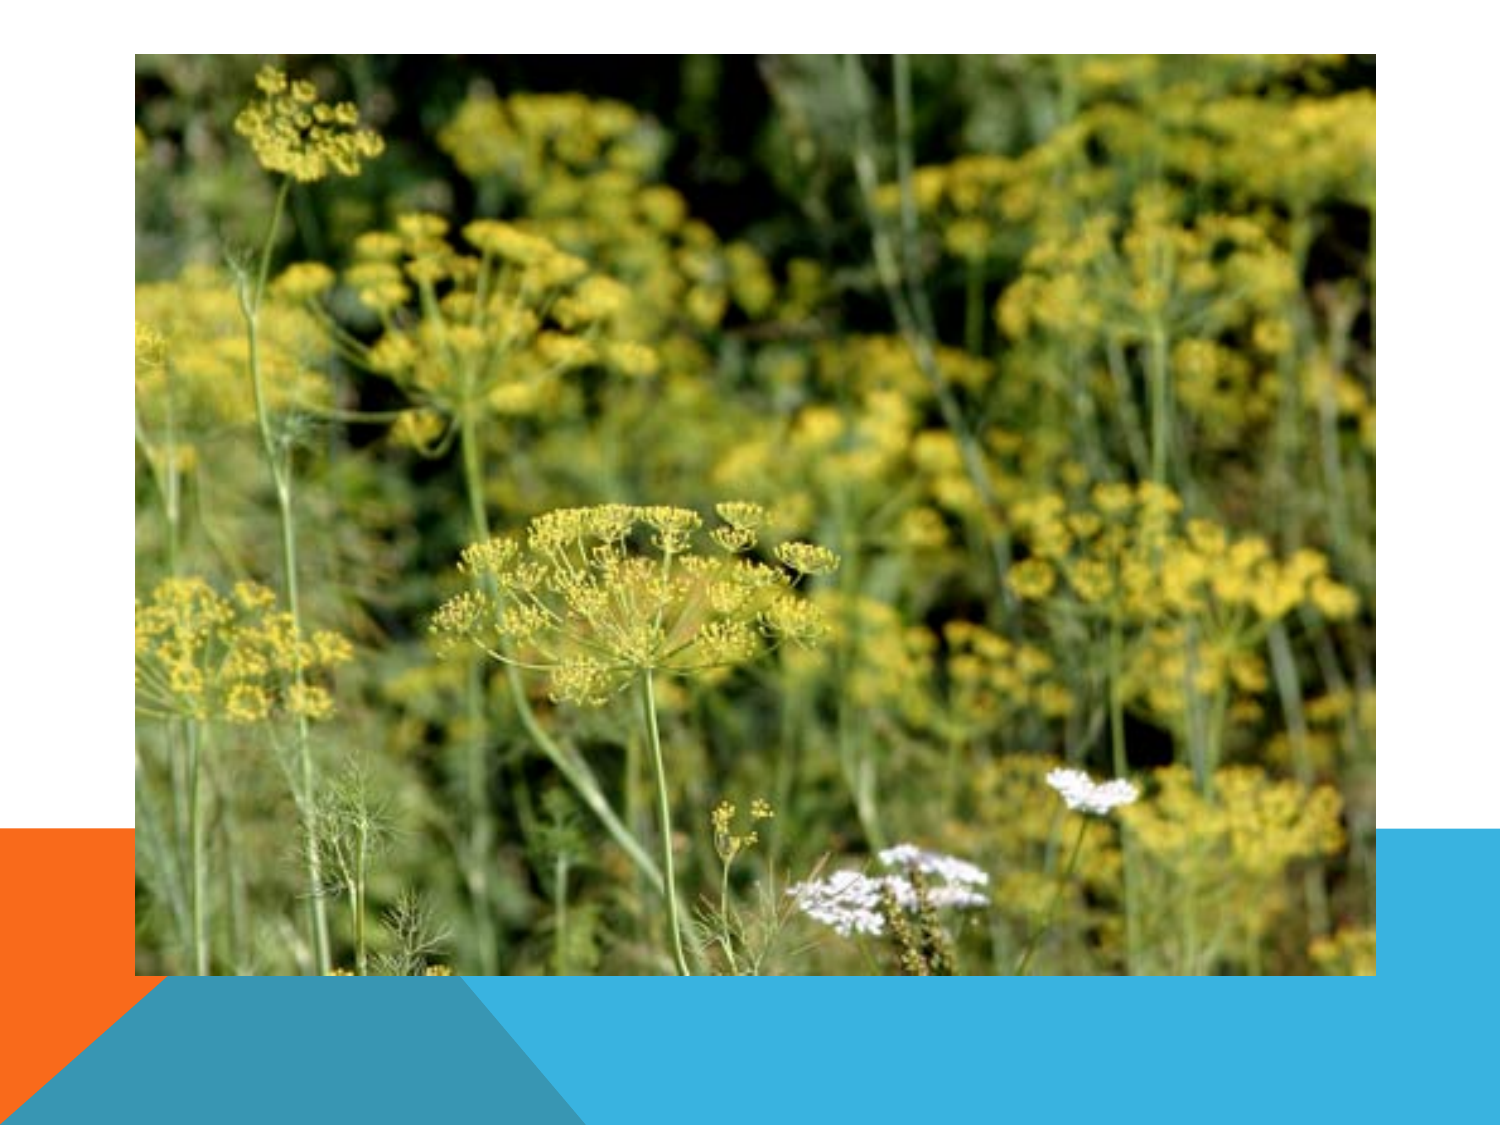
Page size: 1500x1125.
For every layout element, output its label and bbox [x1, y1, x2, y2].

picture [135, 54, 1377, 977]
